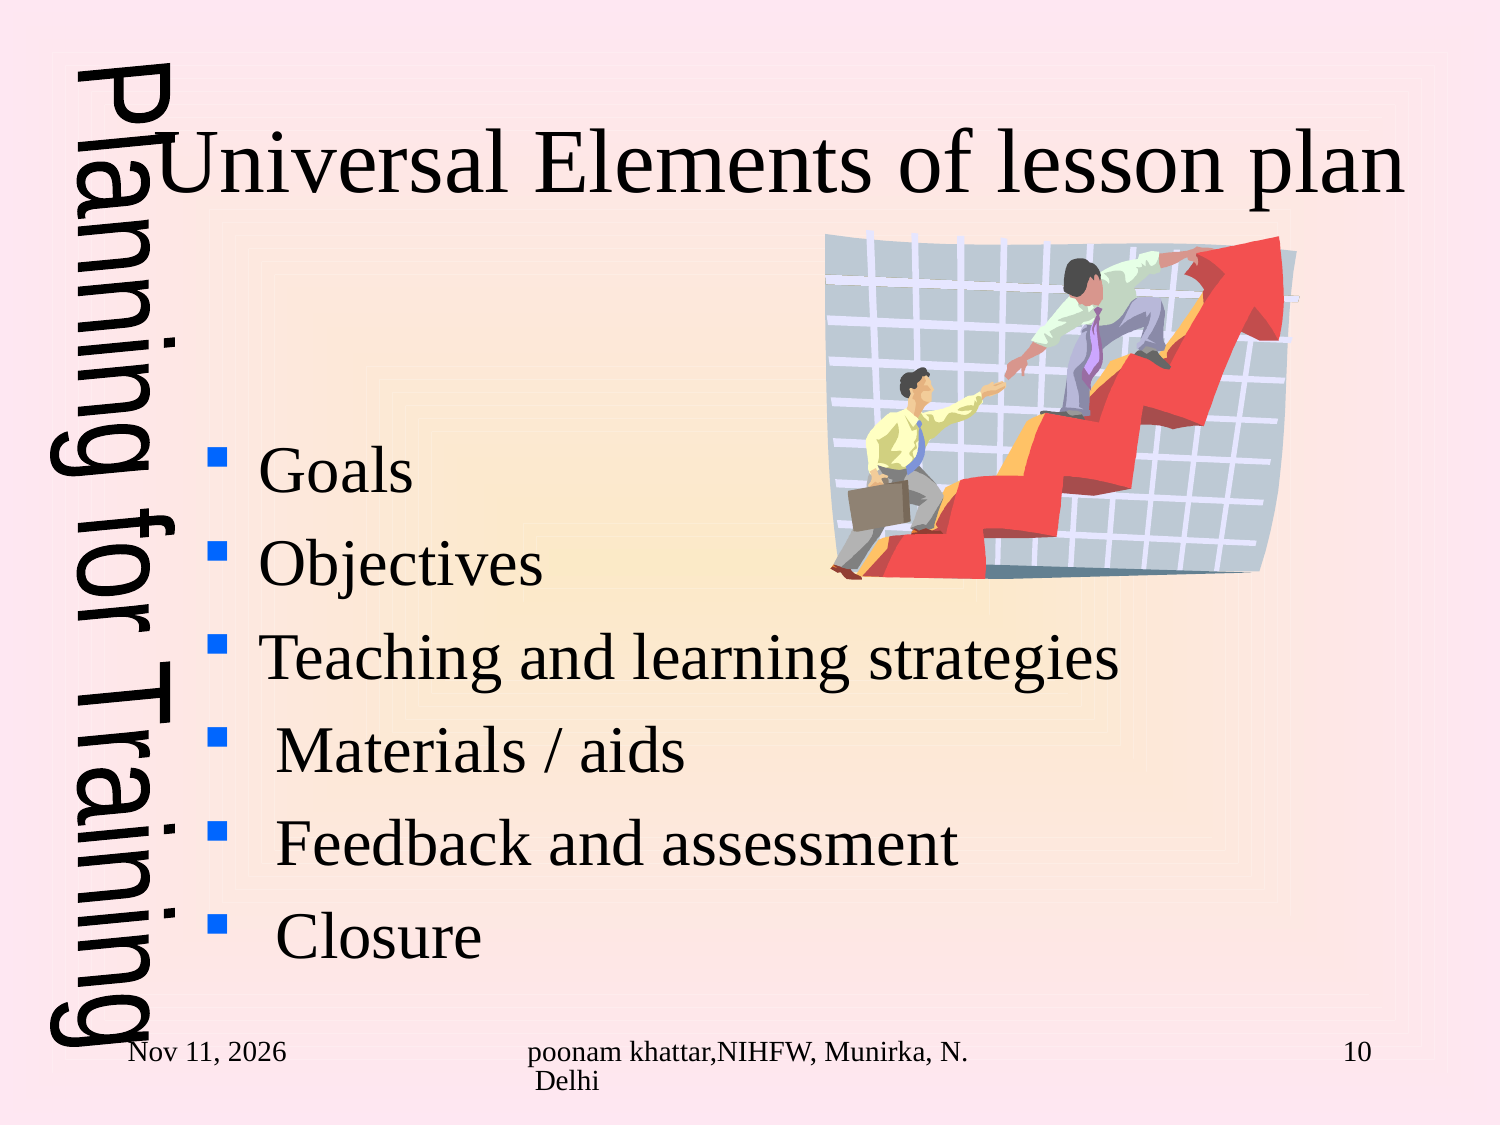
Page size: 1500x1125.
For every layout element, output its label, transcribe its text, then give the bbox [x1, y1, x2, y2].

title Universal Elements of lesson plan [62, 62, 1500, 251]
footer poonam khattar,NIHFW, Munirka, N. Delhi [512, 1024, 988, 1101]
slide_number 24-Aug-10 [112, 1024, 426, 1101]
picture [824, 224, 1305, 585]
slide_number 10 [1074, 1024, 1388, 1101]
list Goals Objectives Teaching and learning strategies Materials / aids Feedback and assessment Closure [187, 324, 1463, 1001]
